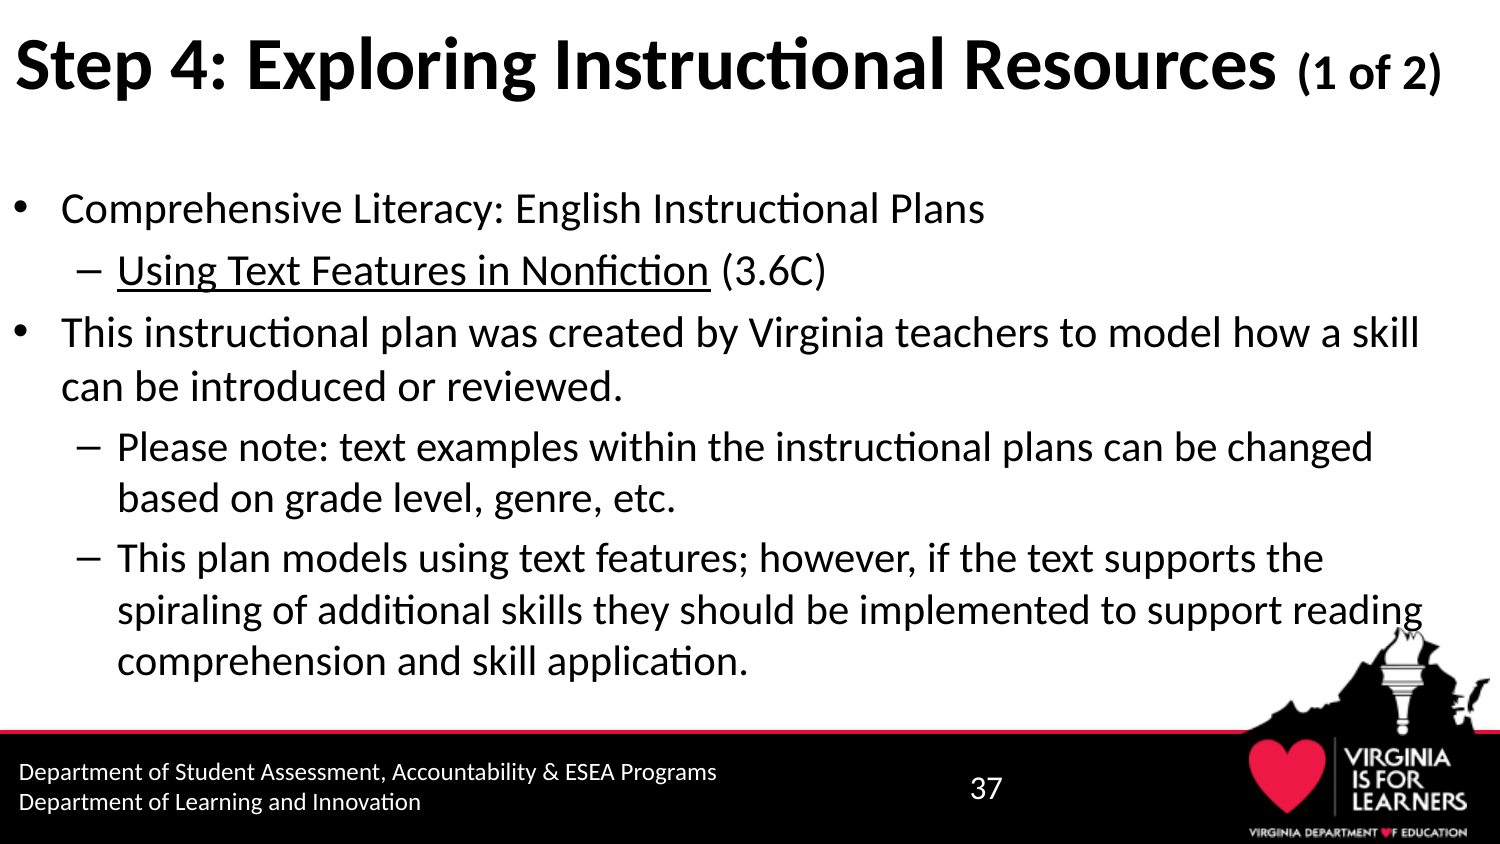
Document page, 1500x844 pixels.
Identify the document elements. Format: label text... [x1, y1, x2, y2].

list Comprehensive Literacy: English Instructional Plans Using Text Features in Nonfiction (3.6C) This instructional plan was created by Virginia teachers to model how a skill can be introduced or reviewed. Please note: text examples within the instructional plans can be changed based on grade level, genre, etc. This plan models using text features; however, if the text supports the spiraling of additional skills they should be implemented to support reading comprehension and skill application. [0, 171, 1488, 697]
picture [1240, 627, 1490, 736]
title Step 4: Exploring Instructional Resources (1 of 2) [0, 9, 1500, 110]
picture [1249, 737, 1467, 838]
